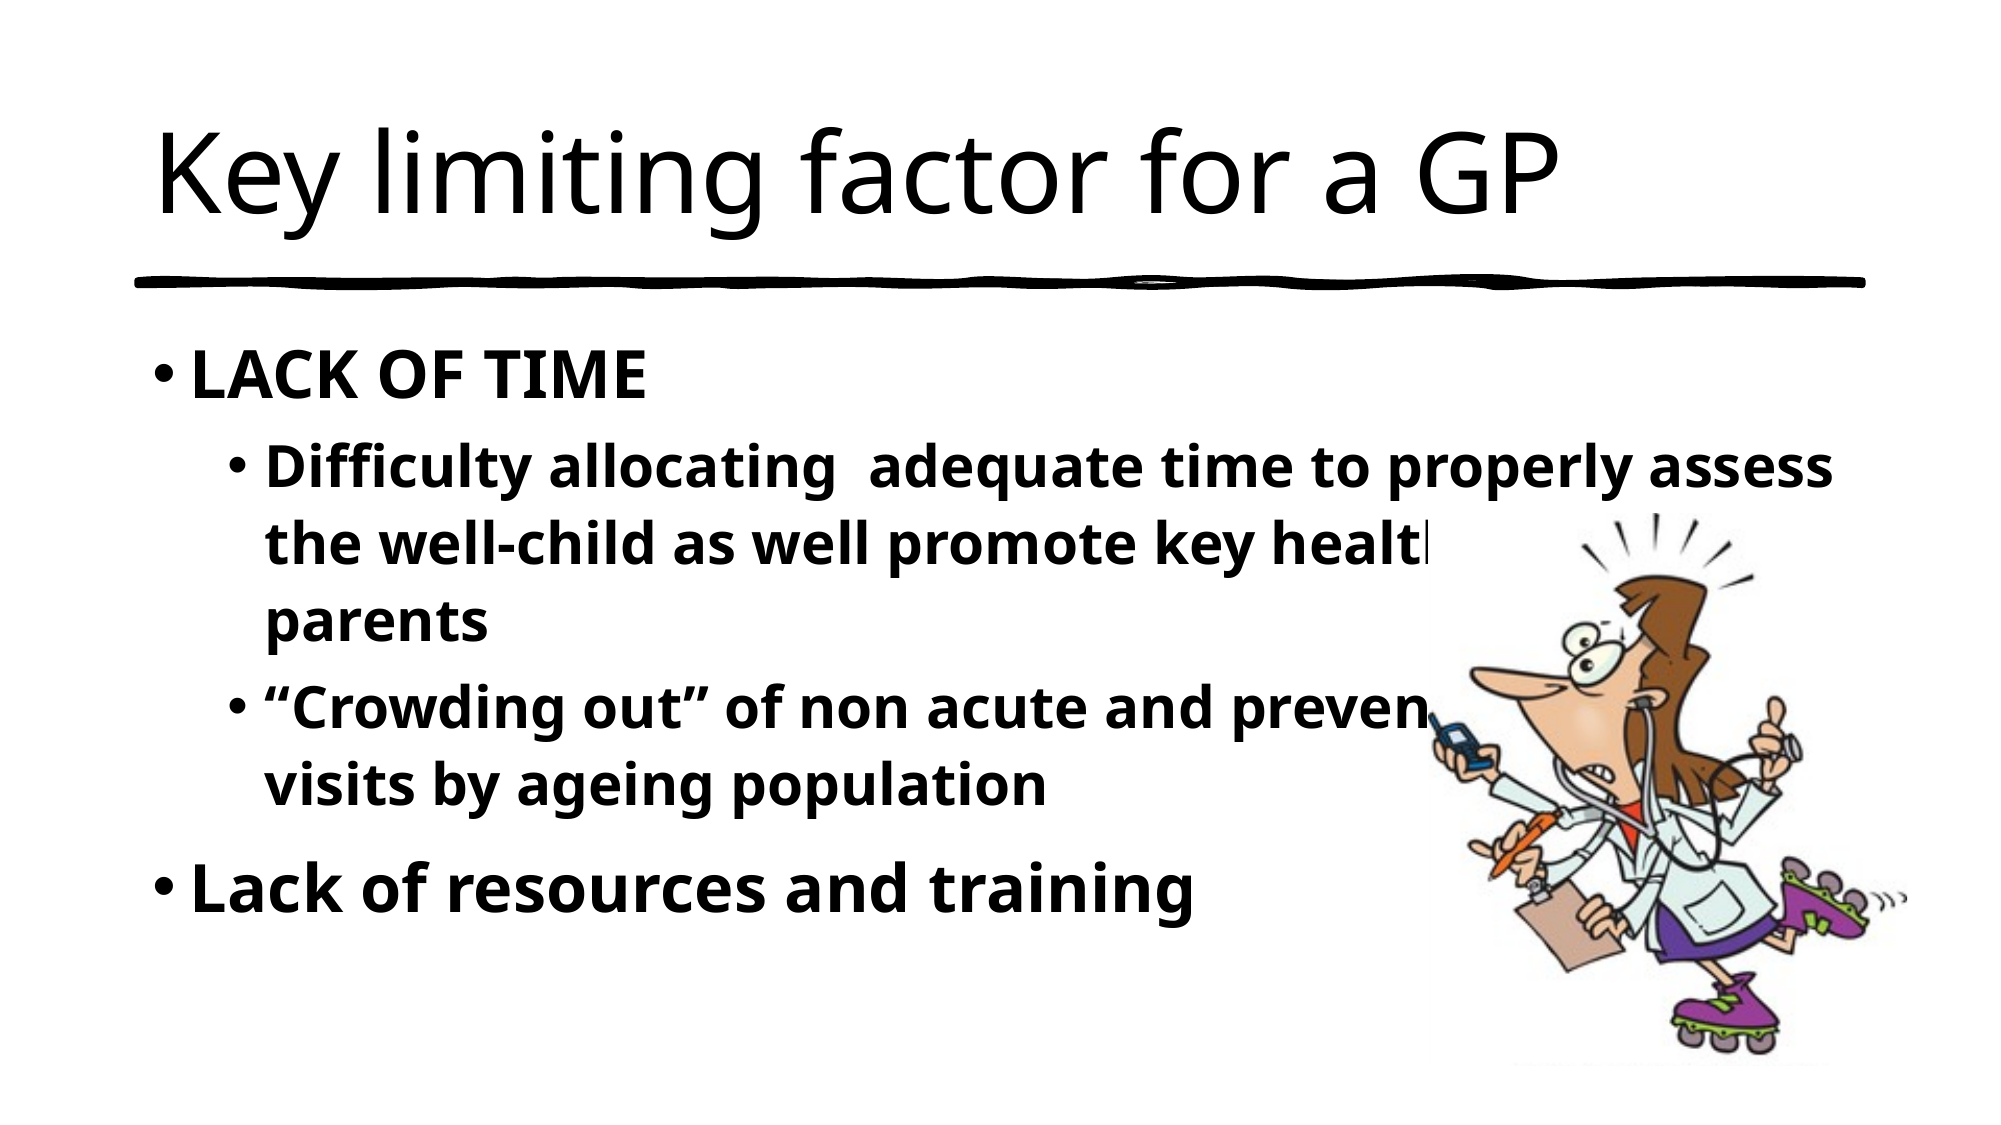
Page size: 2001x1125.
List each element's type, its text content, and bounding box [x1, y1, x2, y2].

picture [1427, 513, 1908, 1066]
list LACK OF TIME Difficulty allocating adequate time to properly assess the well-child as well promote key health messages to parents “Crowding out” of non acute and preventive care visits by ageing population Lack of resources and training [137, 316, 1863, 1014]
title Key limiting factor for a GP [137, 59, 1863, 278]
